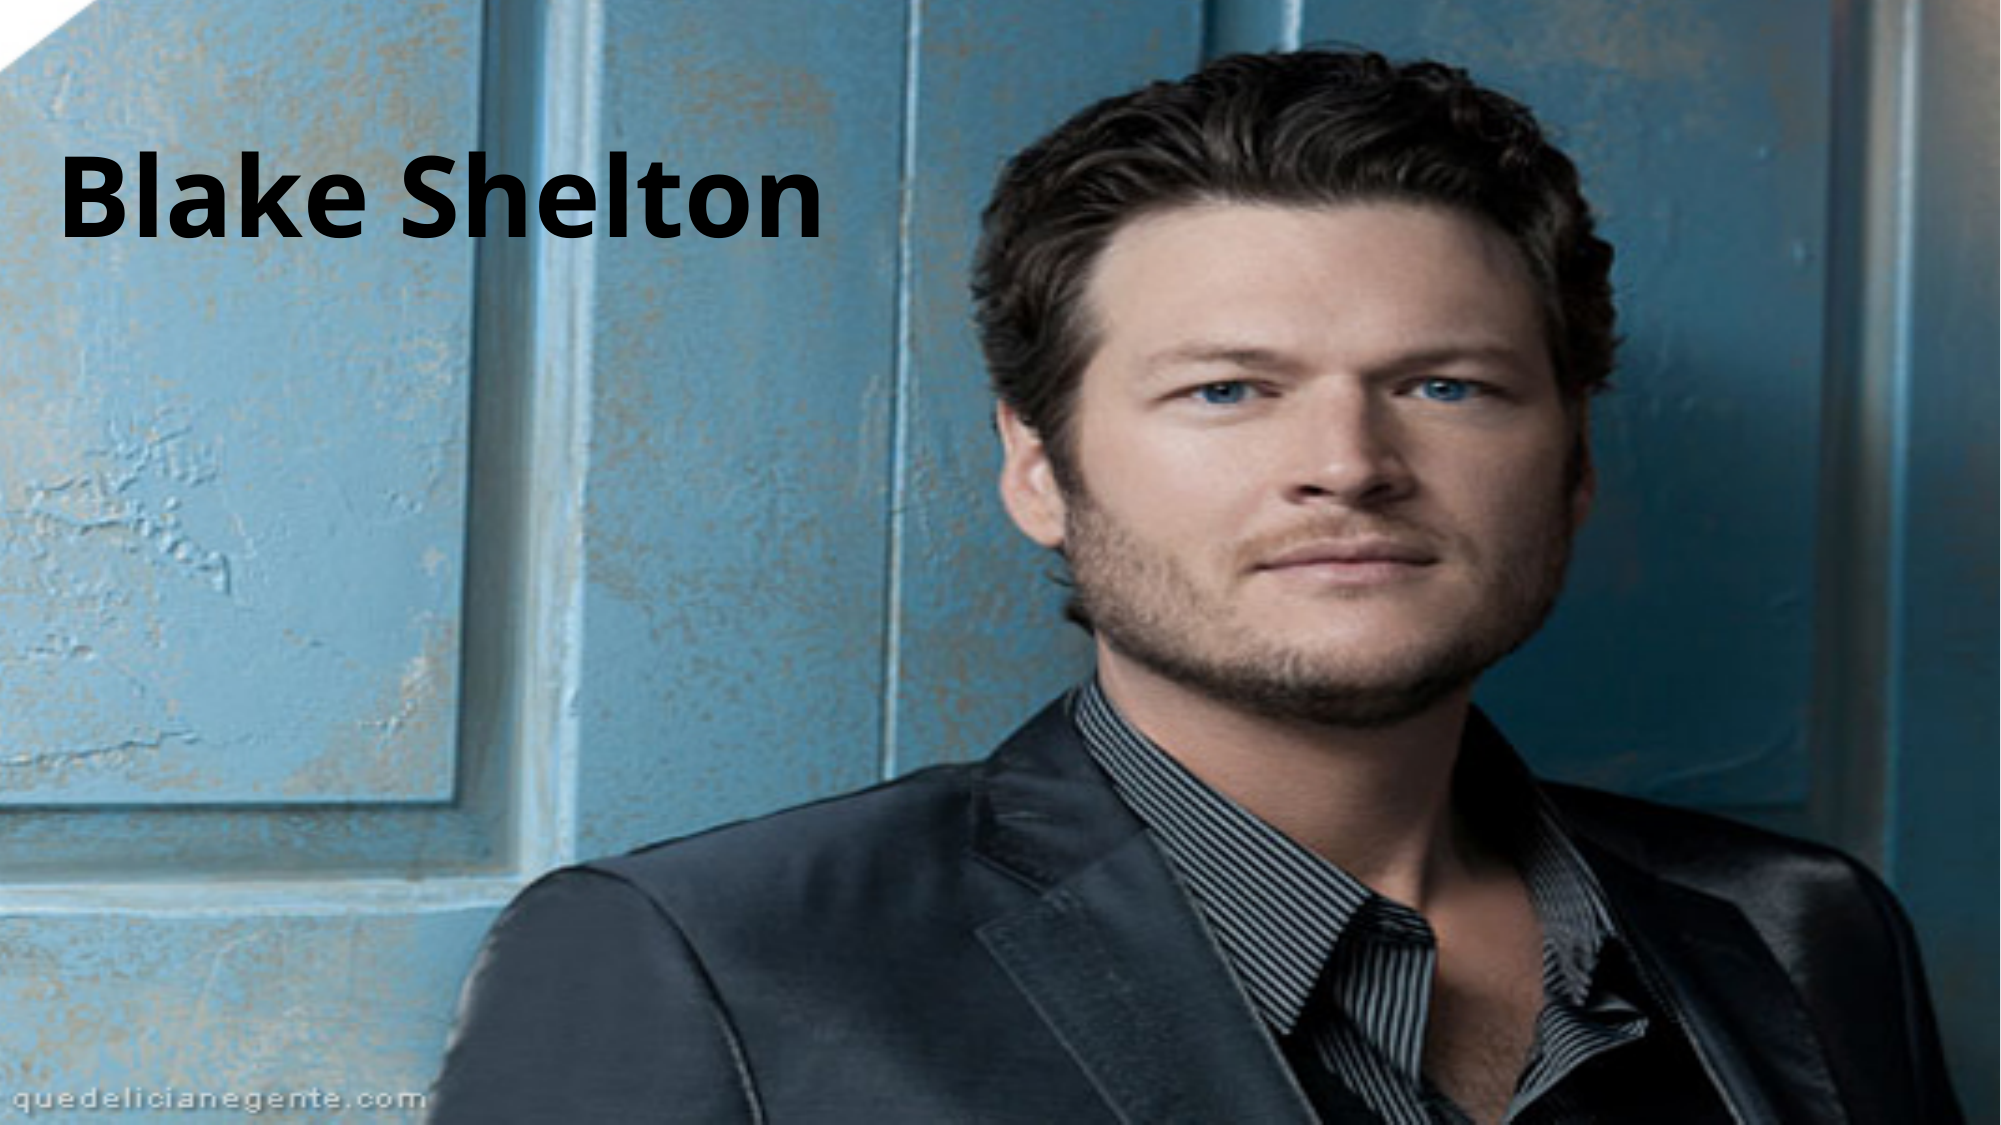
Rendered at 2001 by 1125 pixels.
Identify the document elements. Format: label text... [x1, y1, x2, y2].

text_box Blake Shelton [40, 117, 844, 268]
picture [0, 0, 2001, 1125]
